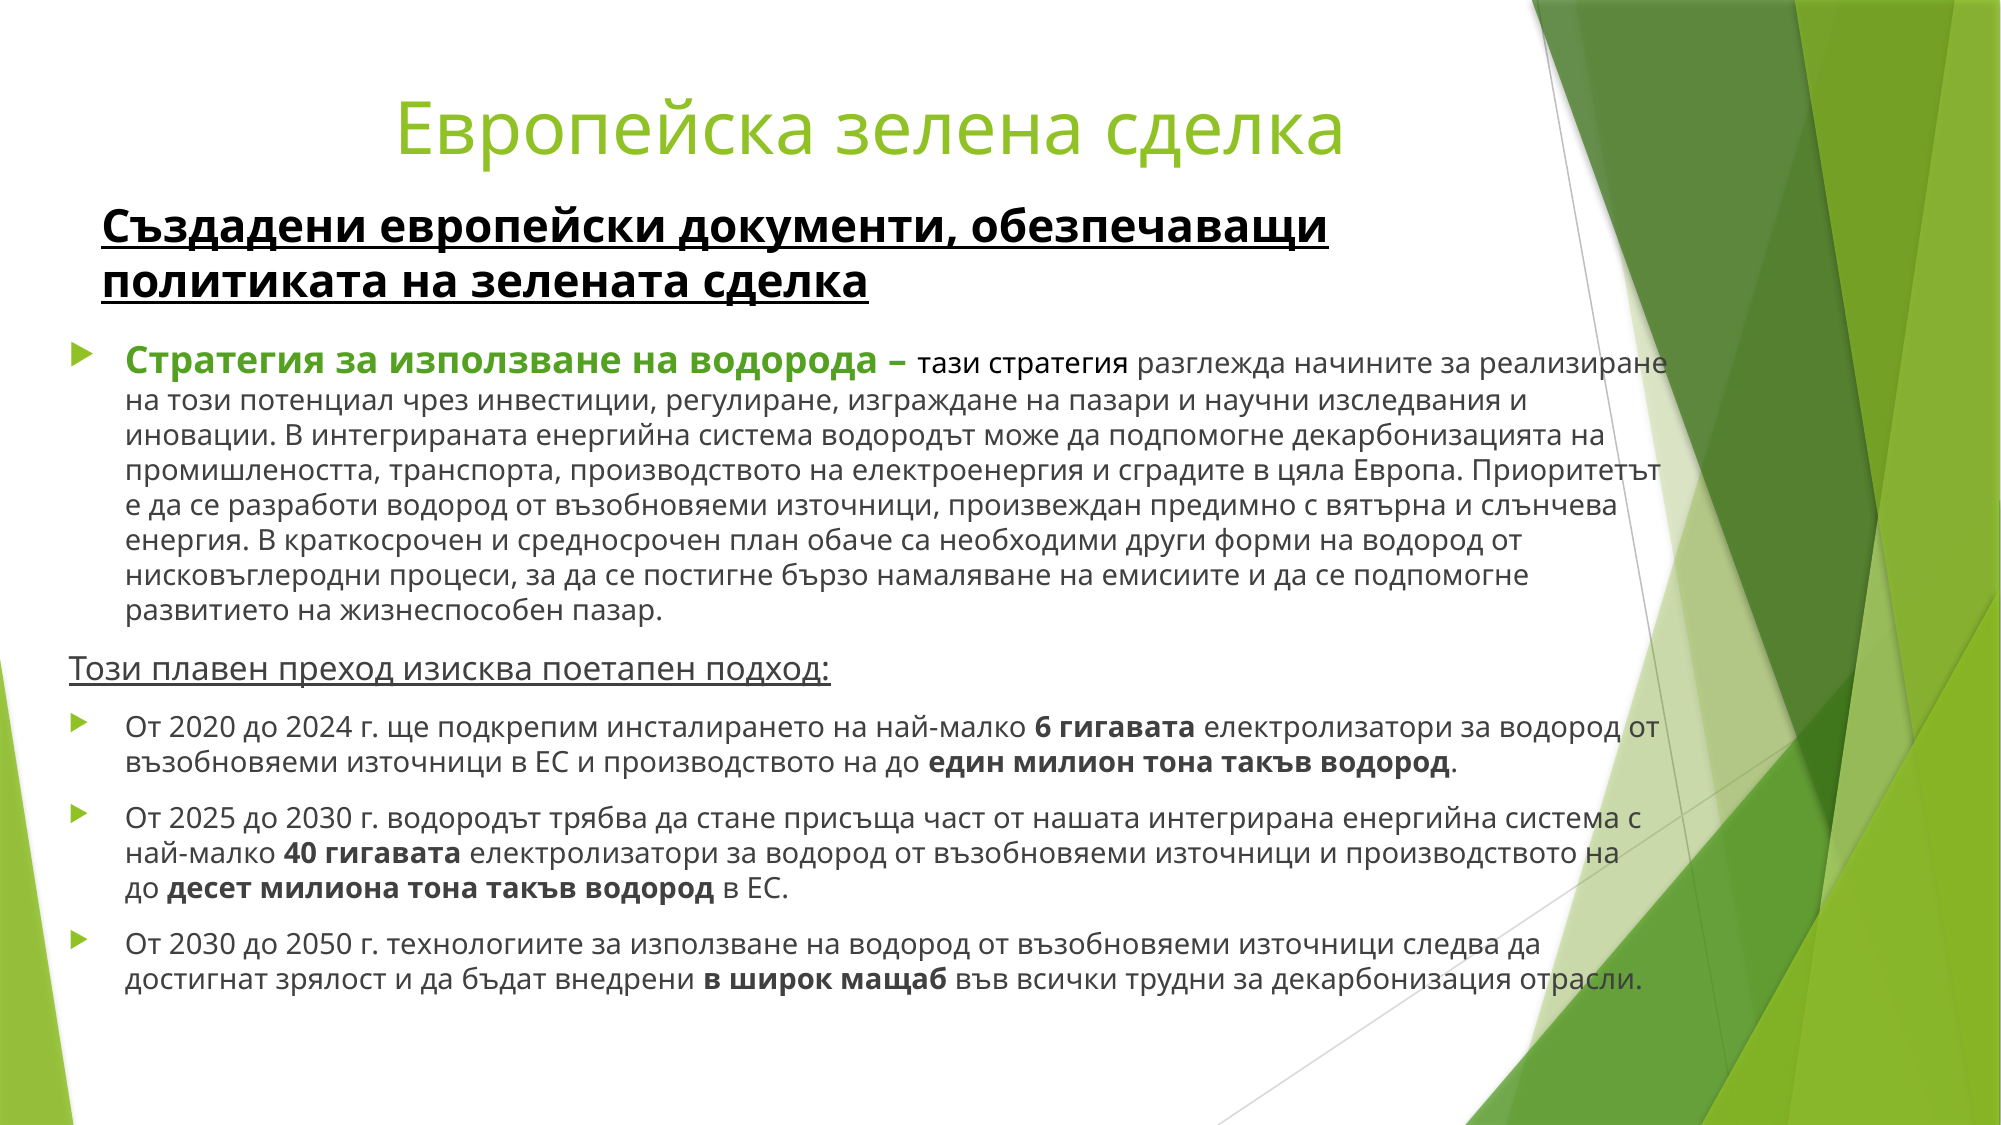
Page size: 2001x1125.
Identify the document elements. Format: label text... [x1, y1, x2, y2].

text_box Европейска зелена сделка [194, 73, 1547, 178]
list Стратегия за използване на водорода – тази стратегия разглежда начините за реализиране на този потенциал чрез инвестиции, регулиране, изграждане на пазари и научни изследвания и иновации. В интегрираната енергийна система водородът може да подпомогне декарбонизацията на промишлеността, транспорта, производството на електроенергия и сградите в цяла Европа. Приоритетът е да се разработи водород от възобновяеми източници, произвеждан предимно с вятърна и слънчева енергия. В краткосрочен и средносрочен план обаче са необходими други форми на водород от нисковъглеродни процеси, за да се постигне бързо намаляване на емисиите и да се подпомогне развитието на жизнеспособен пазар. Този плавен преход изисква поетапен подход: От 2020 до 2024 г. ще подкрепим инсталирането на най-малко 6 гигавата електролизатори за водород от възобновяеми източници в ЕС и производството на до един милион тона такъв водород. От 2025 до 2030 г. водородът трябва да стане присъща част от нашата интегрирана енергийна система с най-малко 40 гигавата електролизатори за водород от възобновяеми източници и производството на до десет милиона тона такъв водород в ЕС. От 2030 до 2050 г. технологиите за използване на водород от възобновяеми източници следва да достигнат зрялост и да бъдат внедрени в широк мащаб във всички трудни за декарбонизация отрасли. [53, 267, 1698, 1104]
title Създадени европейски документи, обезпечаващи политиката на зелената сделка [86, 189, 1569, 267]
